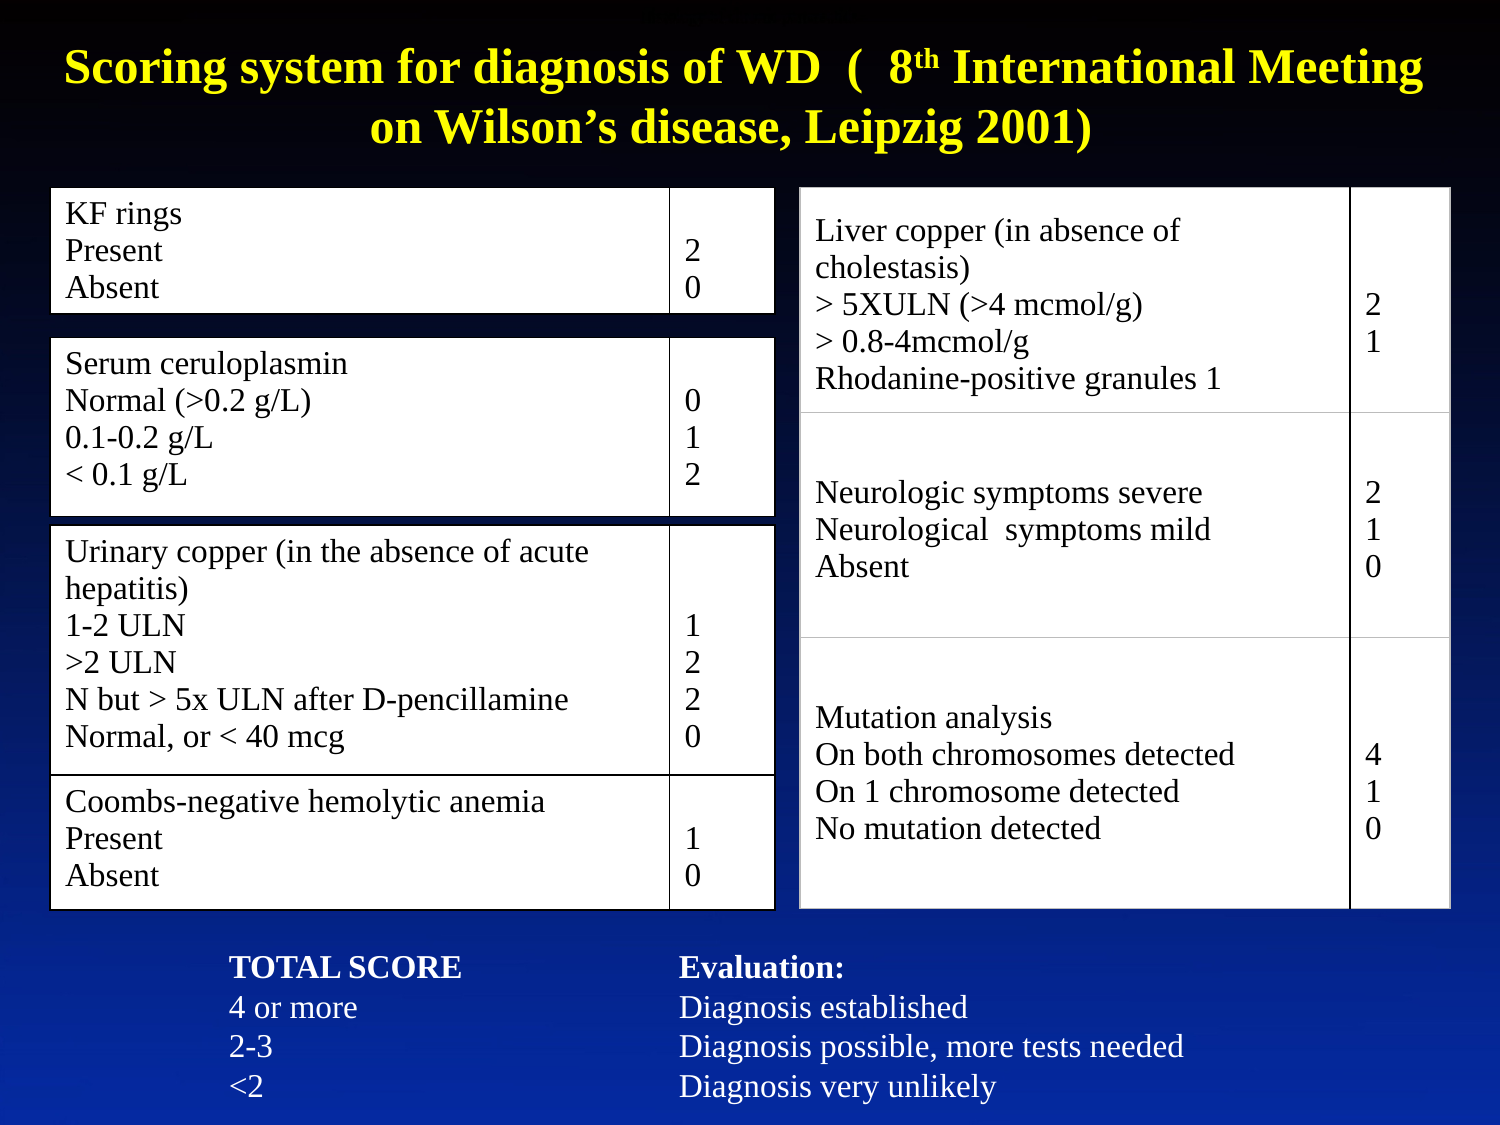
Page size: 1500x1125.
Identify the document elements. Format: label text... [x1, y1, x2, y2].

table_header Serum ceruloplasmin Normal (>0.2 g/L) 0.1-0.2 g/L < 0.1 g/L [51, 338, 669, 516]
table_header 4 1 0 [1351, 638, 1449, 908]
table_header 2 0 [670, 188, 774, 313]
table_header Neurologic symptoms severe Neurological symptoms mild Absent [801, 413, 1349, 637]
table_header Coombs-negative hemolytic anemia Present Absent [51, 776, 669, 909]
table_header 2 1 [1351, 188, 1449, 412]
picture [0, 0, 1500, 1125]
table_header Mutation analysis On both chromosomes detected On 1 chromosome detected No mutation detected [801, 638, 1349, 908]
table_header 1 2 2 0 [670, 526, 774, 774]
title Scoring system for diagnosis of WD ( 8th International Meeting on Wilson’s disease, Leipzig 2001) [37, 0, 1450, 188]
table_header 2 1 0 [1351, 413, 1449, 637]
table_header Urinary copper (in the absence of acute hepatitis) 1-2 ULN >2 ULN N but > 5x ULN after D-pencillamine Normal, or < 40 mcg [51, 526, 669, 774]
table_header KF rings Present Absent [51, 188, 669, 313]
text_box TOTAL SCORE Evaluation: 4 or more Diagnosis established 2-3 Diagnosis possible, more tests needed <2 Diagnosis very unlikely [213, 937, 1287, 1112]
table_header Liver copper (in absence of cholestasis) > 5XULN (>4 mcmol/g) > 0.8-4mcmol/g Rhodanine-positive granules 1 [801, 188, 1349, 412]
table_header 0 1 2 [670, 338, 774, 516]
table_header 1 0 [670, 776, 774, 909]
